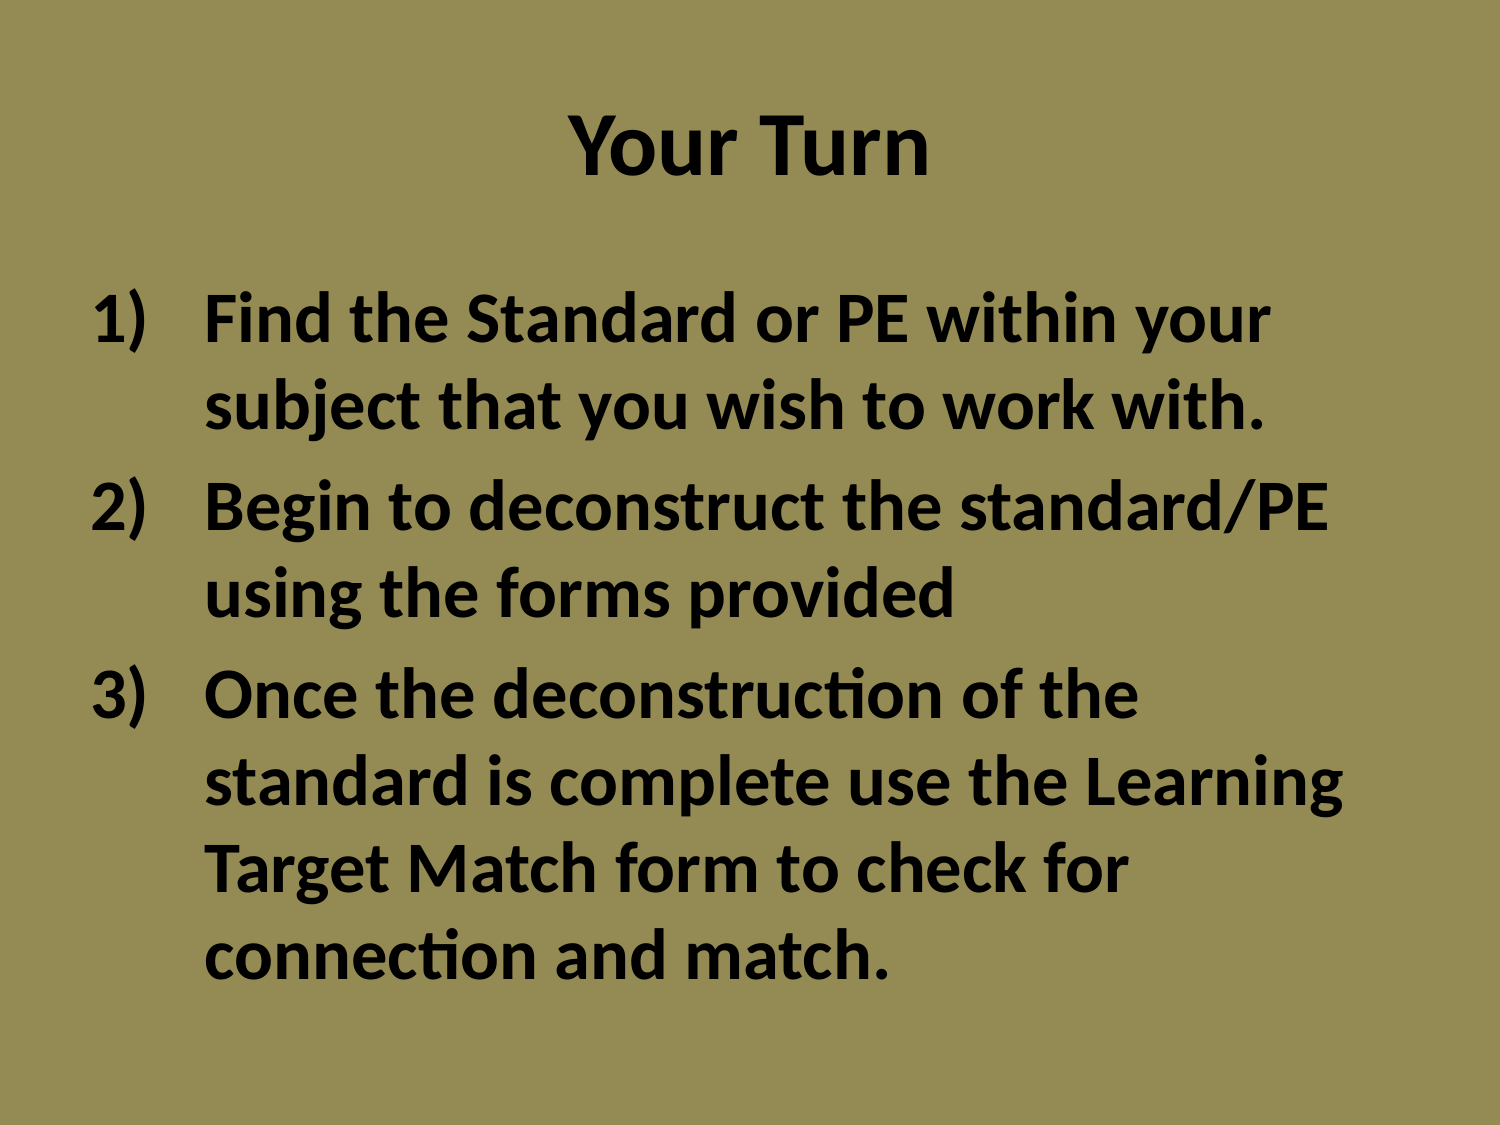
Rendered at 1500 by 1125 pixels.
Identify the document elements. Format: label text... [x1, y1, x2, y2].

title Your Turn [75, 45, 1425, 233]
list Find the Standard or PE within your subject that you wish to work with. Begin to deconstruct the standard/PE using the forms provided Once the deconstruction of the standard is complete use the Learning Target Match form to check for connection and match. [75, 262, 1425, 1005]
